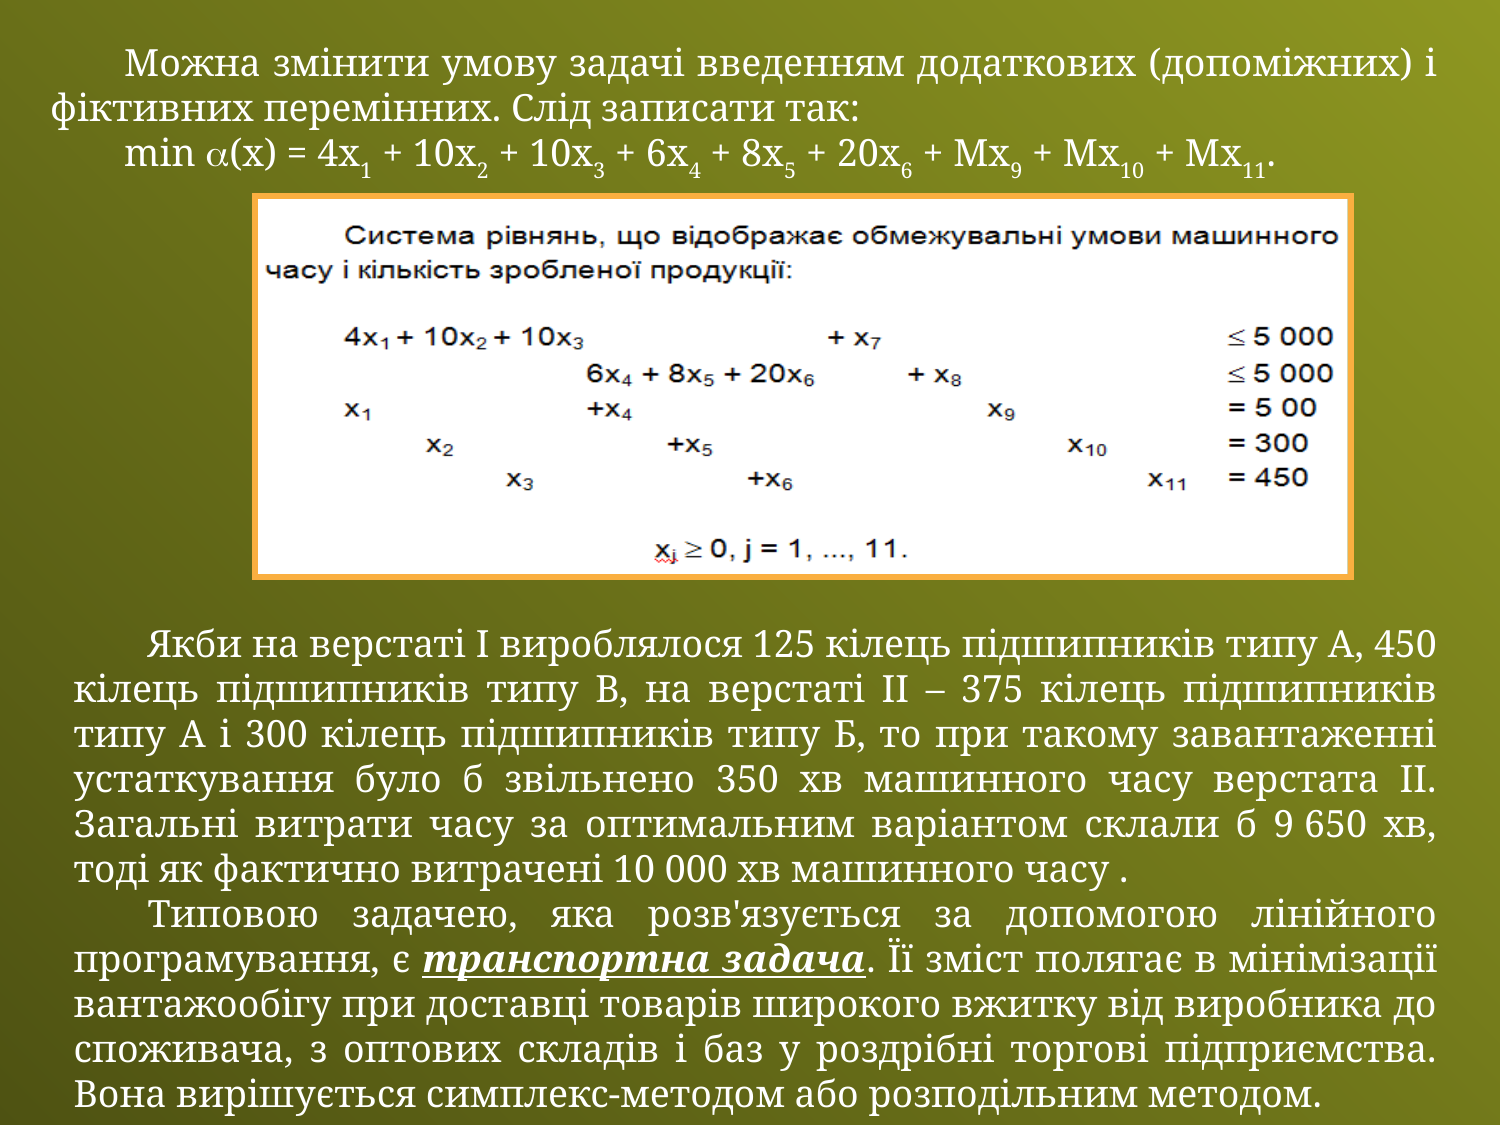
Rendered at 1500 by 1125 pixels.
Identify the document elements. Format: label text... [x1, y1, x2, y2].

picture [257, 198, 1348, 575]
text_box Якби на верстаті I вироблялося 125 кілець підшипників типу А, 450 кілець підшипників типу В, на верстаті II – 375 кілець підшипників типу А і 300 кілець підшипників типу Б, то при такому завантаженні устаткування було б звільнено 350 хв машинного часу верстата ІІ. Загальні витрати часу за оптимальним варіантом склали б 9 650 хв, тоді як фактично витрачені 10 000 хв машинного часу . Типовою задачею, яка розв'язується за допомогою лінійного програмування, є транспортна задача. Її зміст полягає в мінімізації вантажообігу при доставці товарів широкого вжитку від виробника до споживача, з оптових складів і баз у роздрібні торгові підприємства. Вона вирішується симплекс-методом або розподільним методом. [58, 612, 1453, 1123]
text_box Можна змінити умову задачі введенням додаткових (допоміжних) і фіктивних перемінних. Слід записати так: min (x) = 4x1 + 10x2 + 10x3 + 6x4 + 8x5 + 20x6 + Mx9 + Mx10 + Mx11. [35, 31, 1454, 190]
